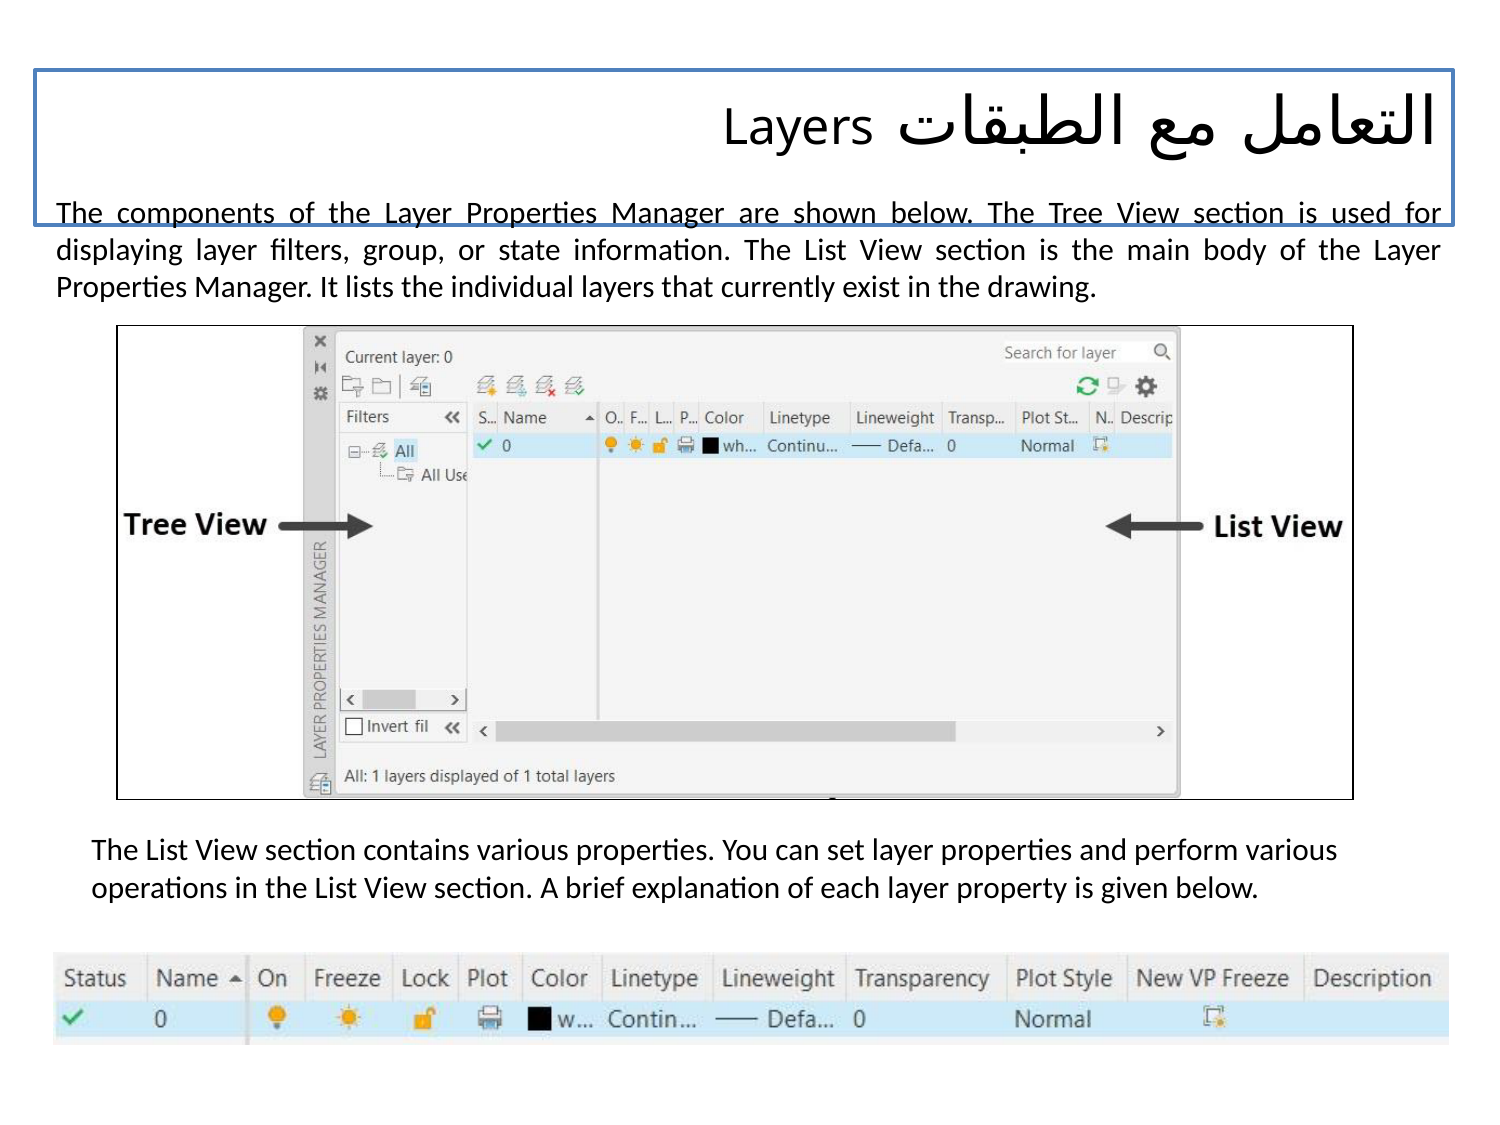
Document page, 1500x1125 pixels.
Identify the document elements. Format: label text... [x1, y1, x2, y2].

text_box The List View section contains various properties. You can set layer properties and perform various operations in the List View section. A brief explanation of each layer property is given below. [76, 822, 1447, 912]
picture [52, 952, 1449, 1045]
text_box التعامل مع الطبقات Layers [33, 68, 1455, 227]
text_box The components of the Layer Properties Manager are shown below. The Tree View section is used for displaying layer filters, group, or state information. The List View section is the main body of the Layer Properties Manager. It lists the individual layers that currently exist in the drawing. [41, 184, 1459, 312]
picture [117, 326, 1353, 799]
